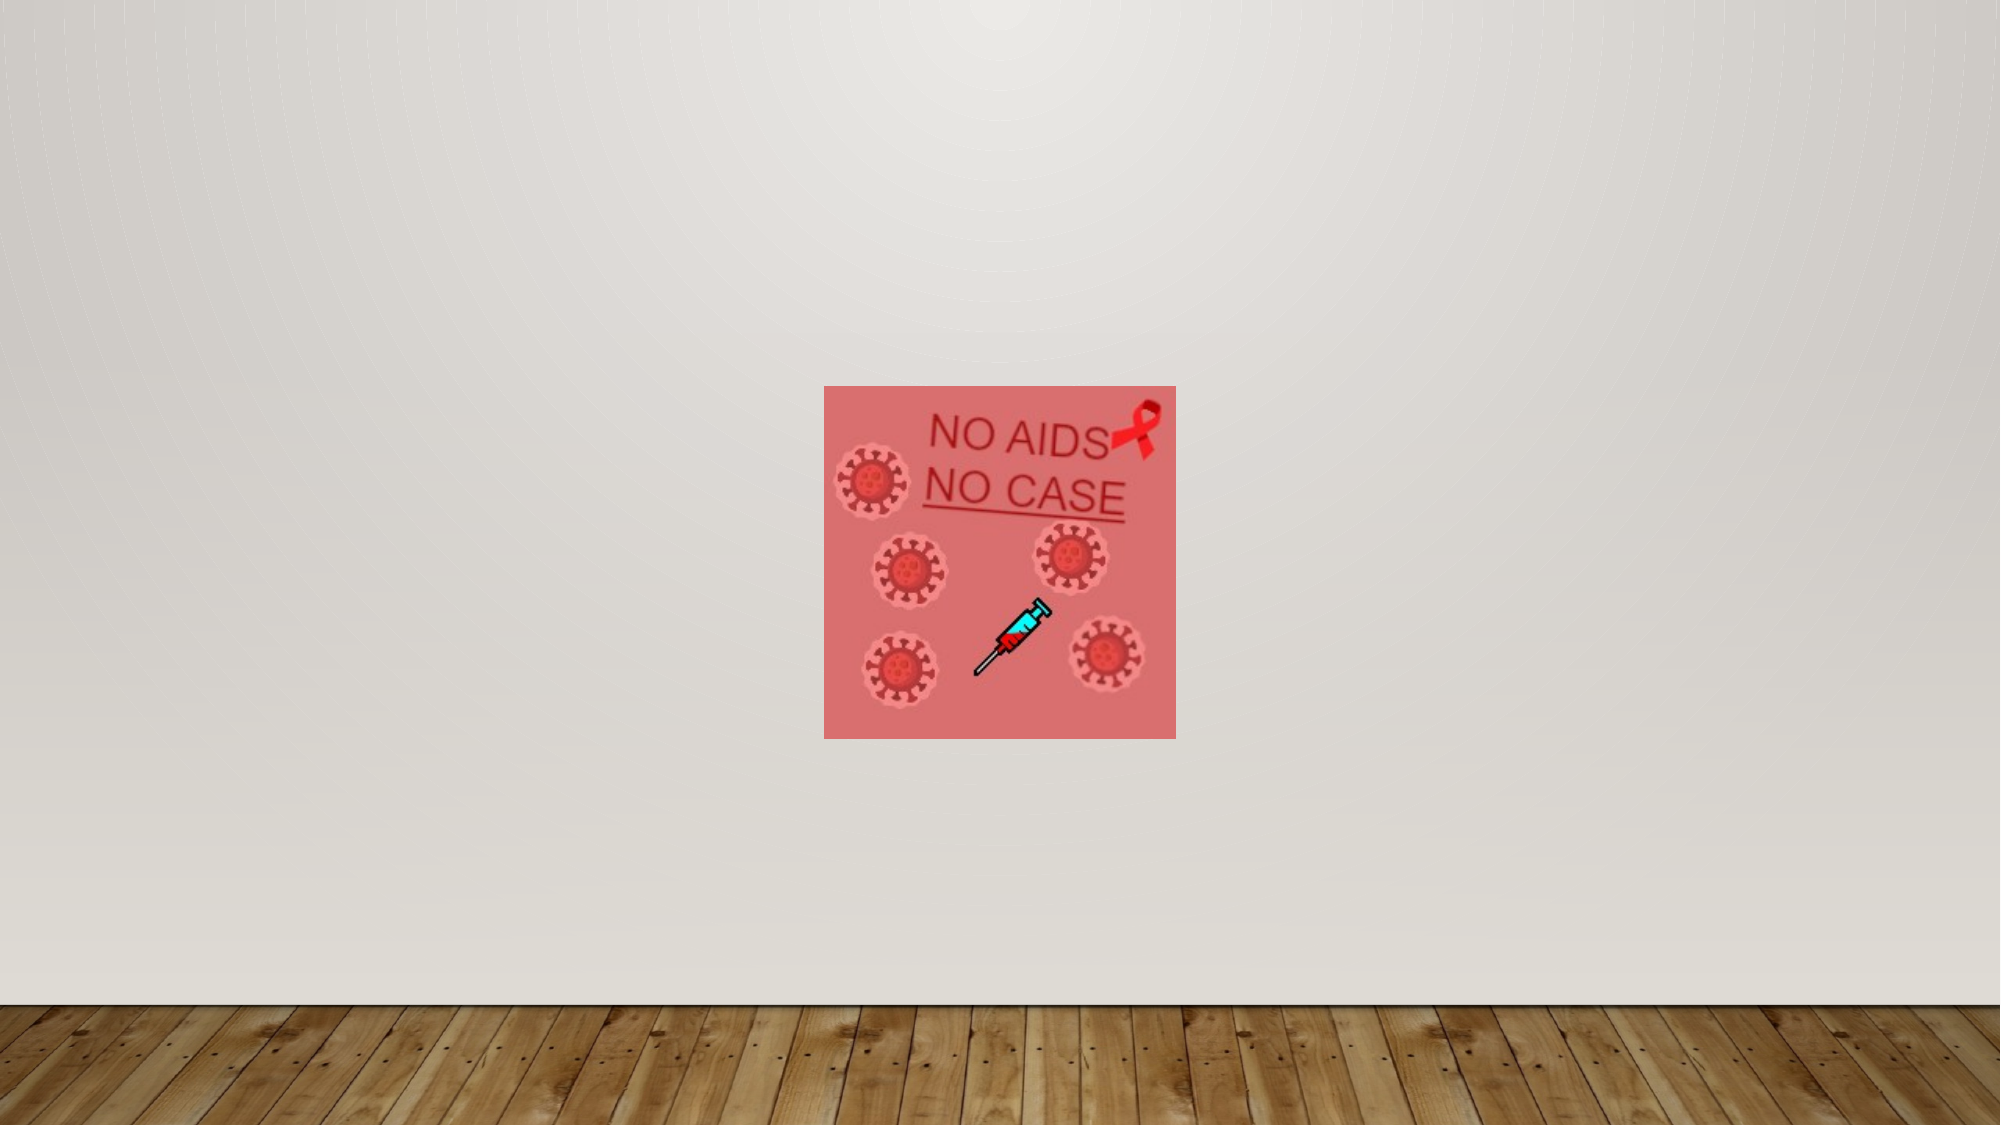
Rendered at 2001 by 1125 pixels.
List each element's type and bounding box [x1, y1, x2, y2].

picture [823, 386, 1176, 739]
picture [0, 1005, 2000, 1125]
